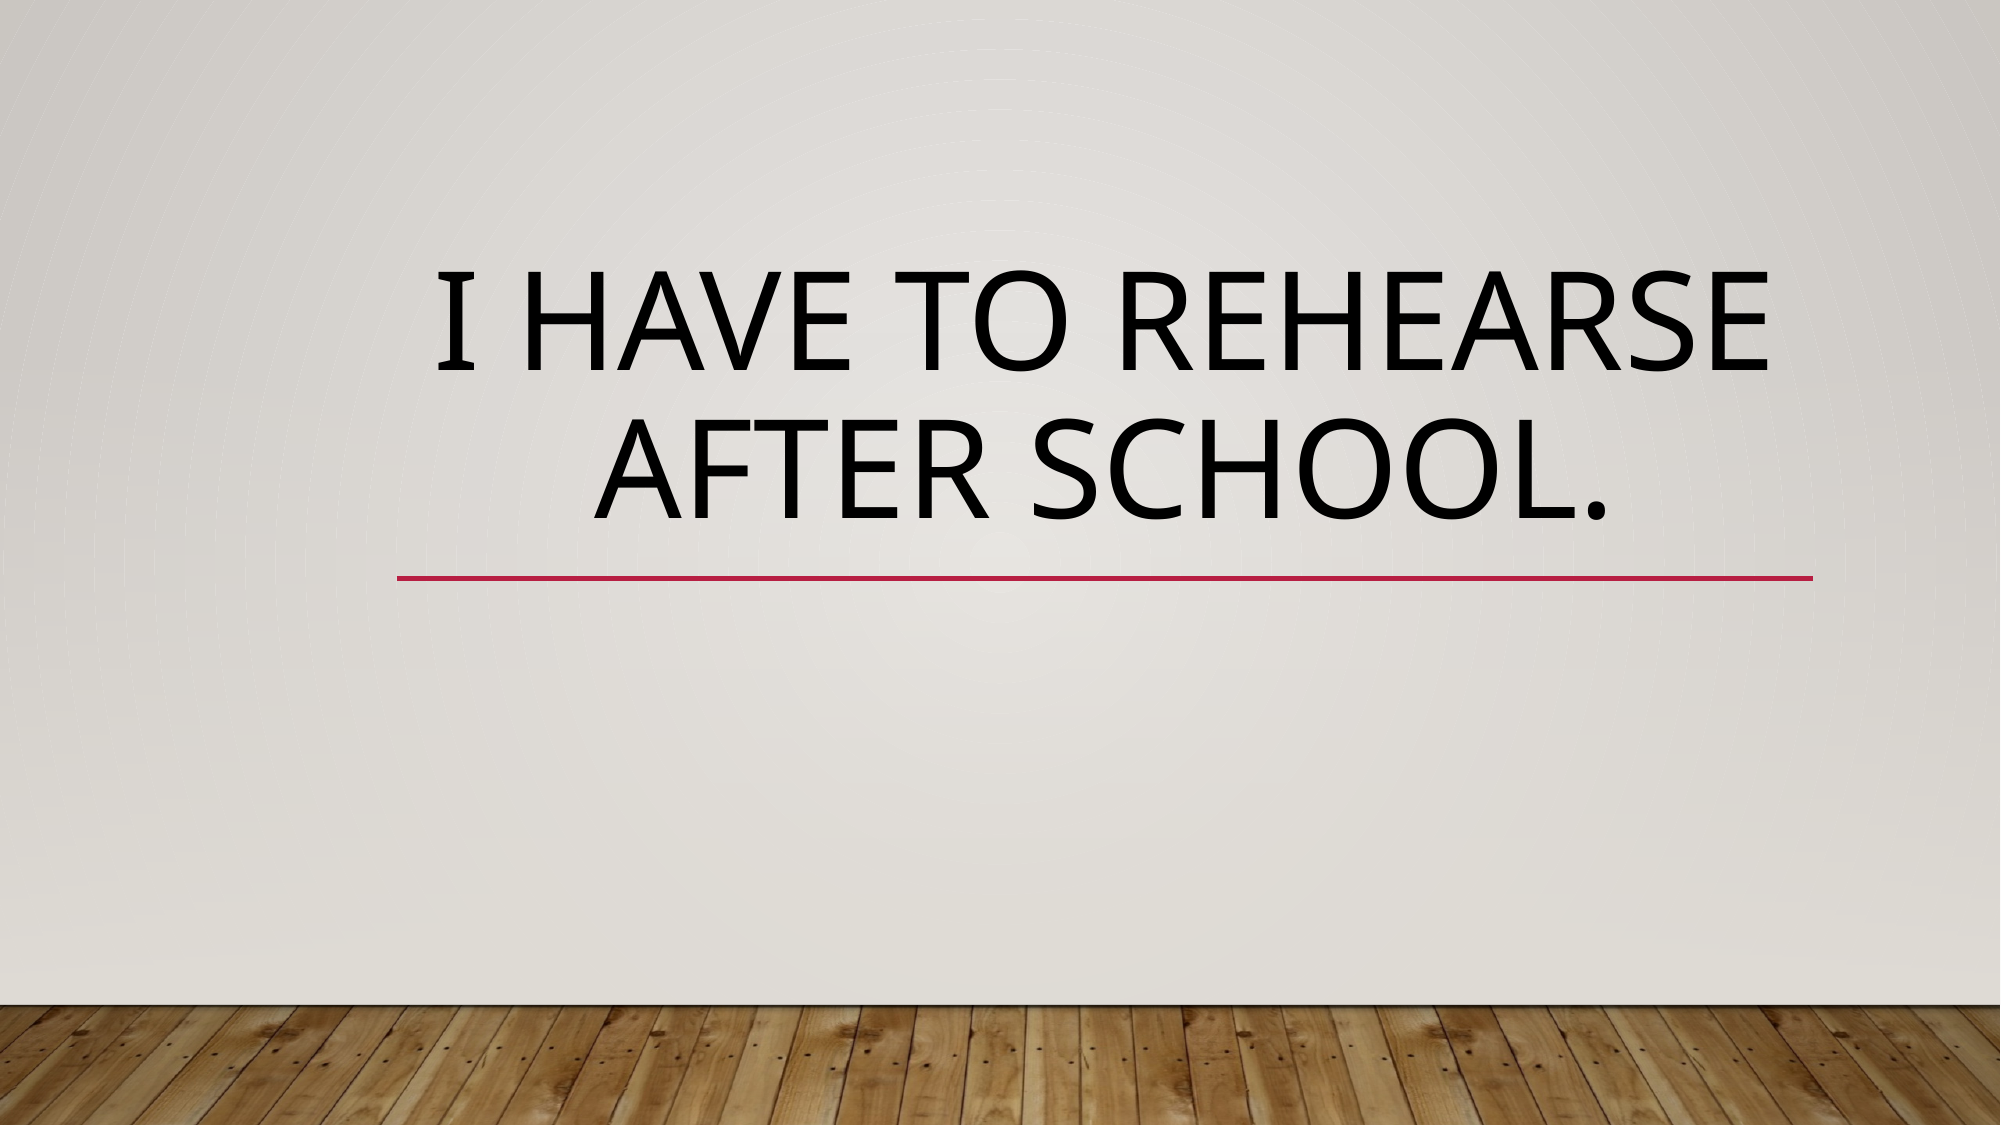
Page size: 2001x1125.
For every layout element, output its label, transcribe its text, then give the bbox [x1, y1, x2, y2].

picture [0, 1005, 2000, 1125]
title I have to rehearse after school. [396, 131, 1814, 549]
